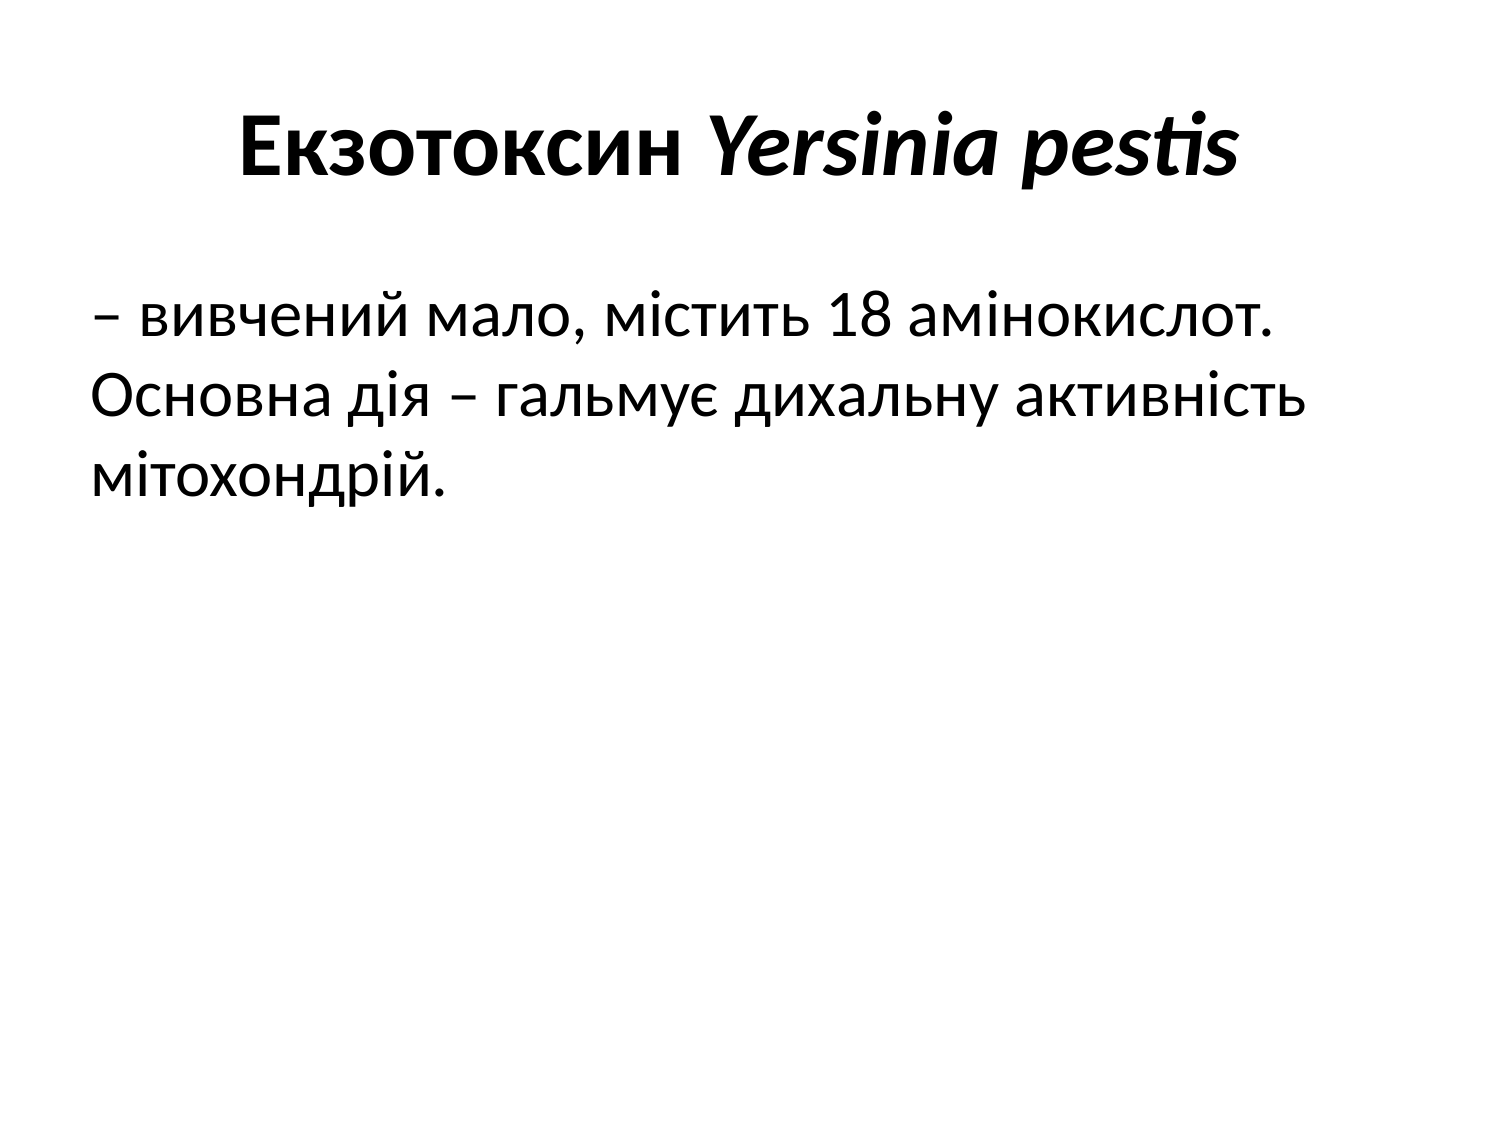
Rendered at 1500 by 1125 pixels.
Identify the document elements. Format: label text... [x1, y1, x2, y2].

title Екзотоксин Yersinia pestis [75, 45, 1425, 233]
list – вивчений мало, містить 18 амінокислот. Основна дія – гальмує дихальну активність мітохондрій. [75, 262, 1425, 1005]
